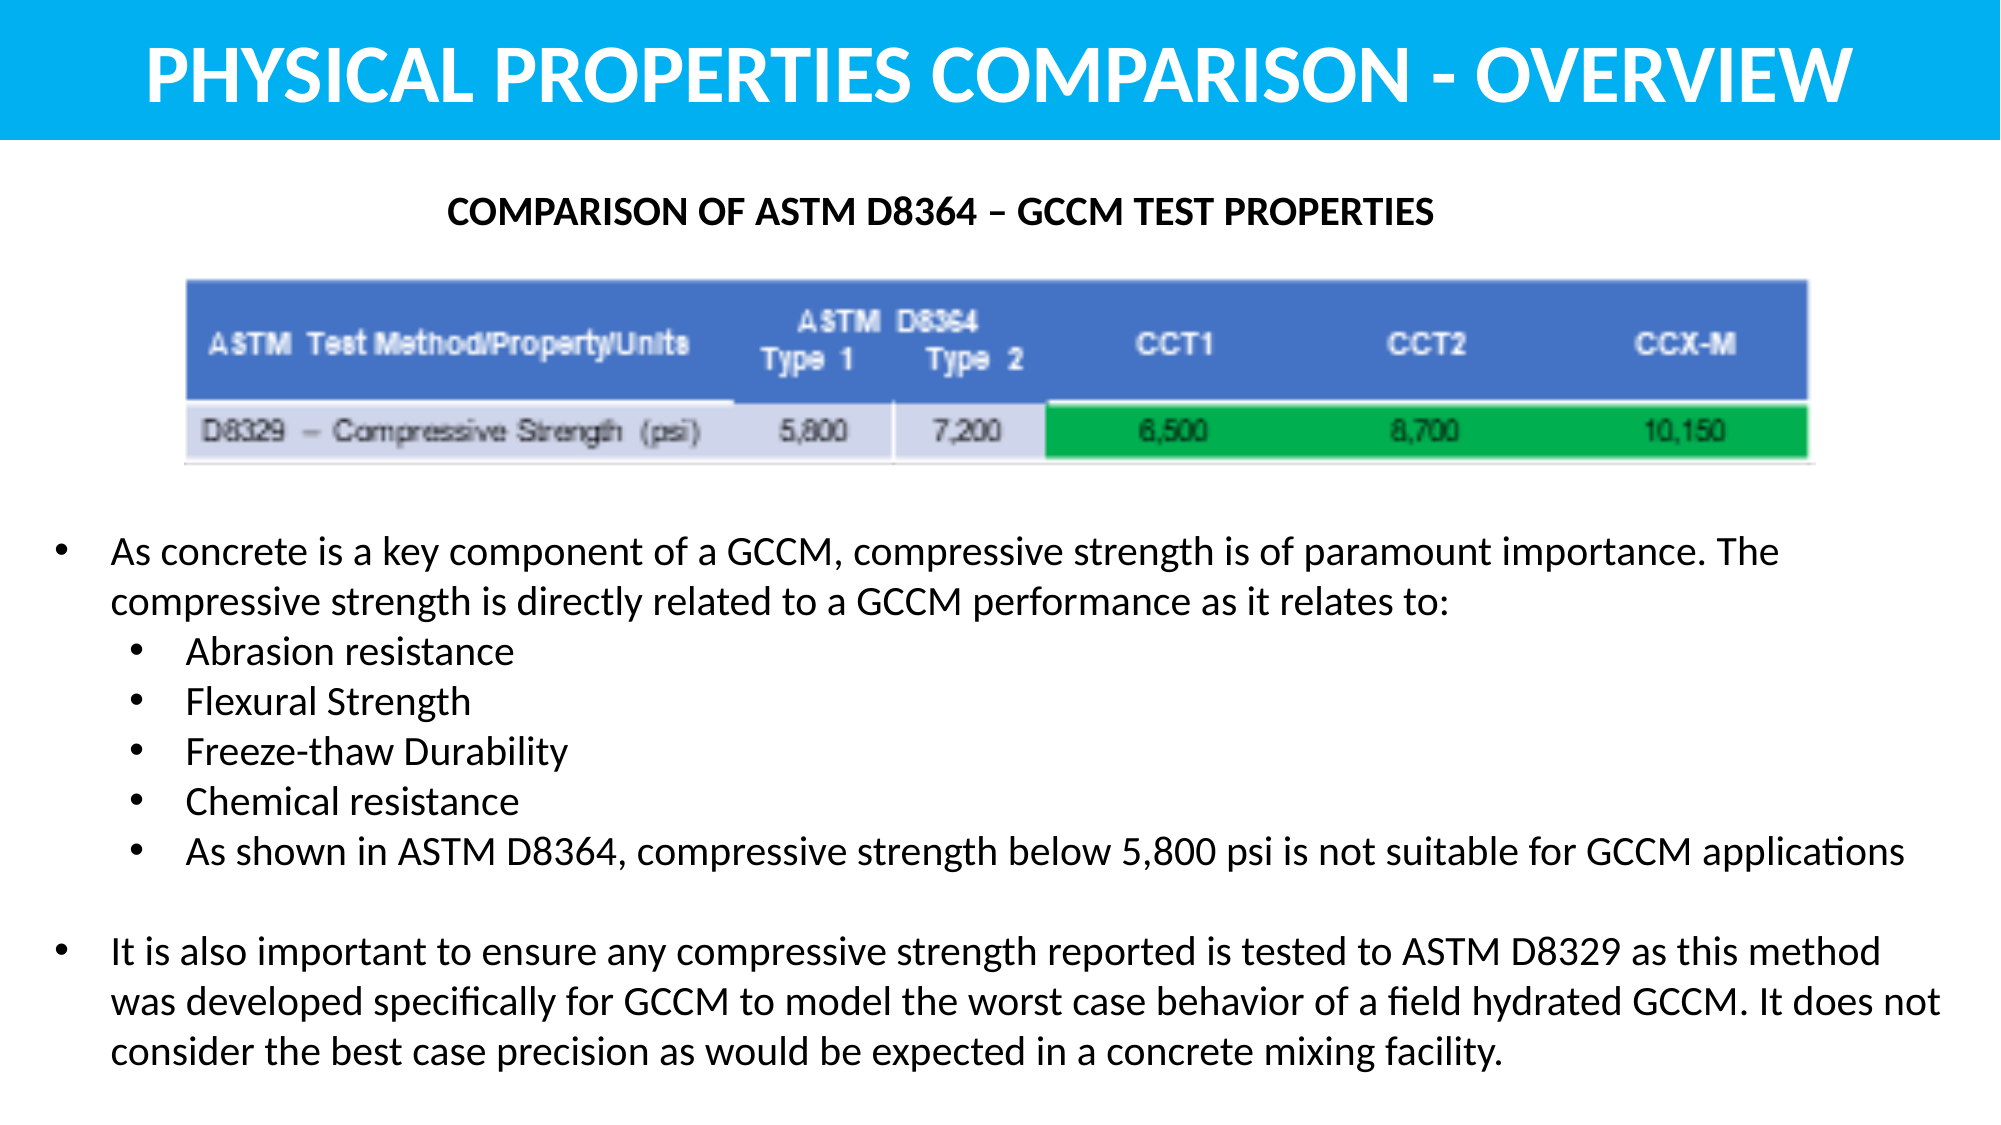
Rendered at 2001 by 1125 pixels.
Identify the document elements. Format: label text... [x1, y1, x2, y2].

picture [184, 276, 1816, 469]
text_box COMPARISON OF ASTM D8364 – GCCM TEST PROPERTIES [432, 176, 1588, 242]
text_box As concrete is a key component of a GCCM, compressive strength is of paramount importance. The compressive strength is directly related to a GCCM performance as it relates to: Abrasion resistance Flexural Strength Freeze-thaw Durability Chemical resistance As shown in ASTM D8364, compressive strength below 5,800 psi is not suitable for GCCM applications It is also important to ensure any compressive strength reported is tested to ASTM D8329 as this method was developed specifically for GCCM to model the worst case behavior of a field hydrated GCCM. It does not consider the best case precision as would be expected in a concrete mixing facility. [39, 516, 1961, 1082]
text_box [0, 0, 2000, 140]
text_box PHYSICAL PROPERTIES COMPARISON - OVERVIEW [130, 11, 1870, 127]
